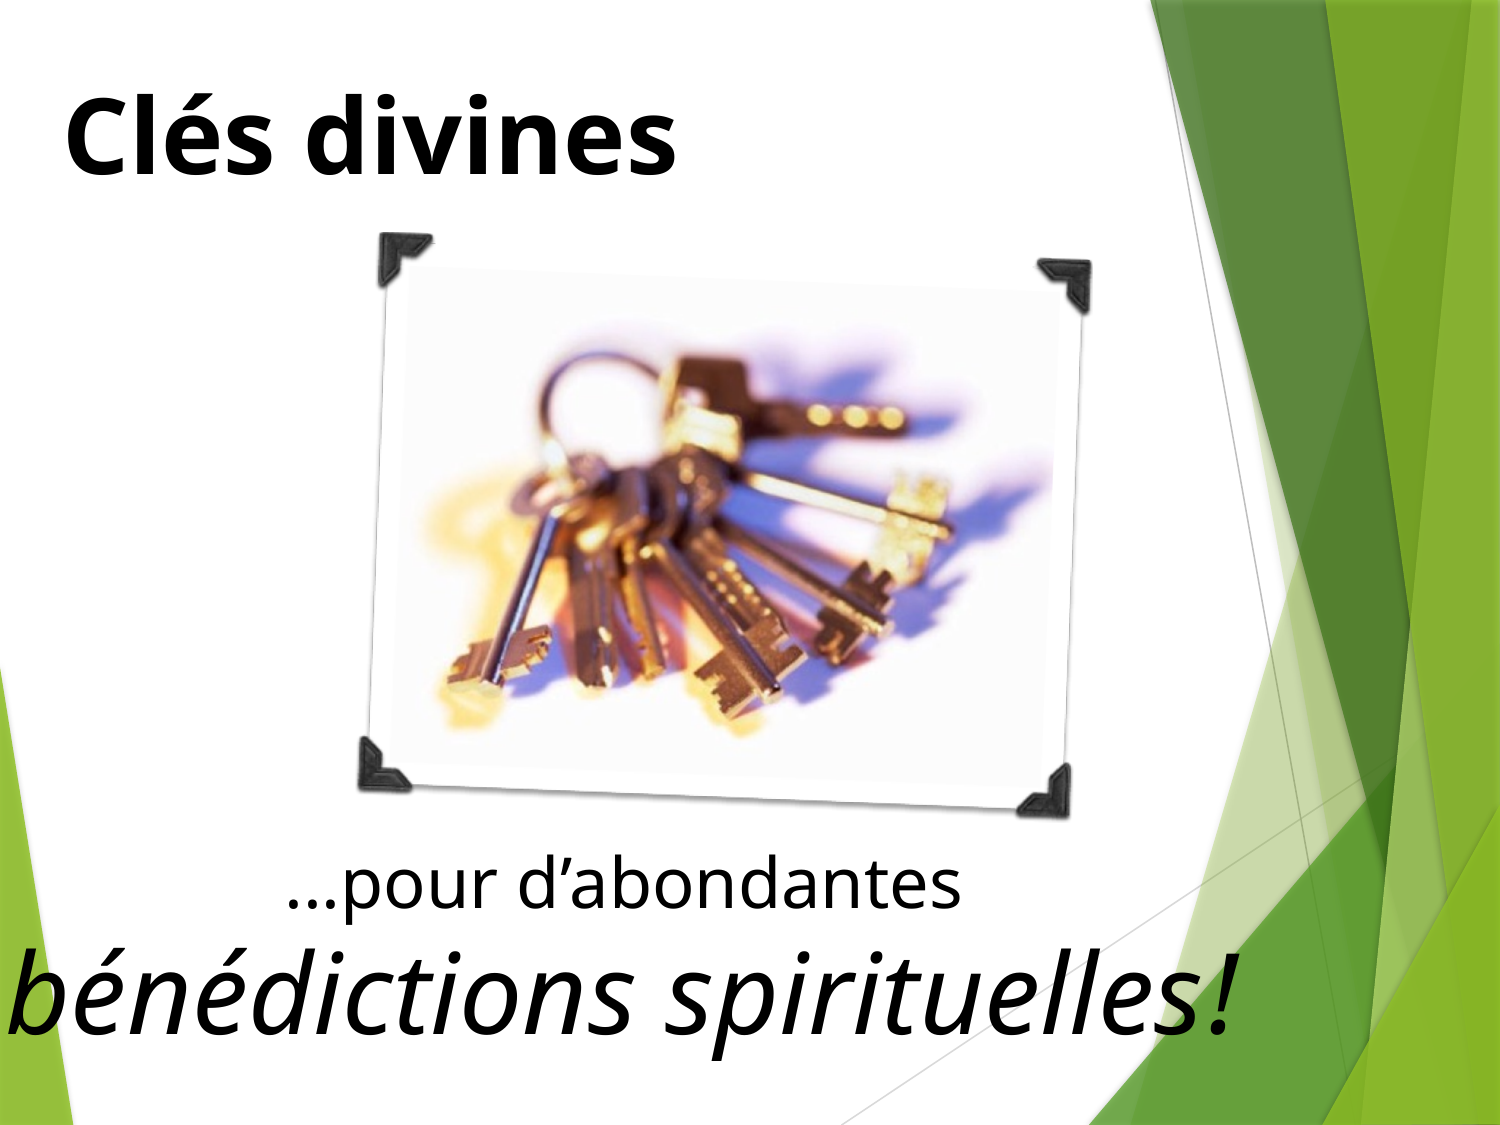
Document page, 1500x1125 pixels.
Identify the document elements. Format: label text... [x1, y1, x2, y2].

text_box ...pour d’abondantes bénédictions spirituelles! [0, 823, 1248, 1073]
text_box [354, 231, 1093, 824]
text_box Clés divines [62, 69, 680, 196]
